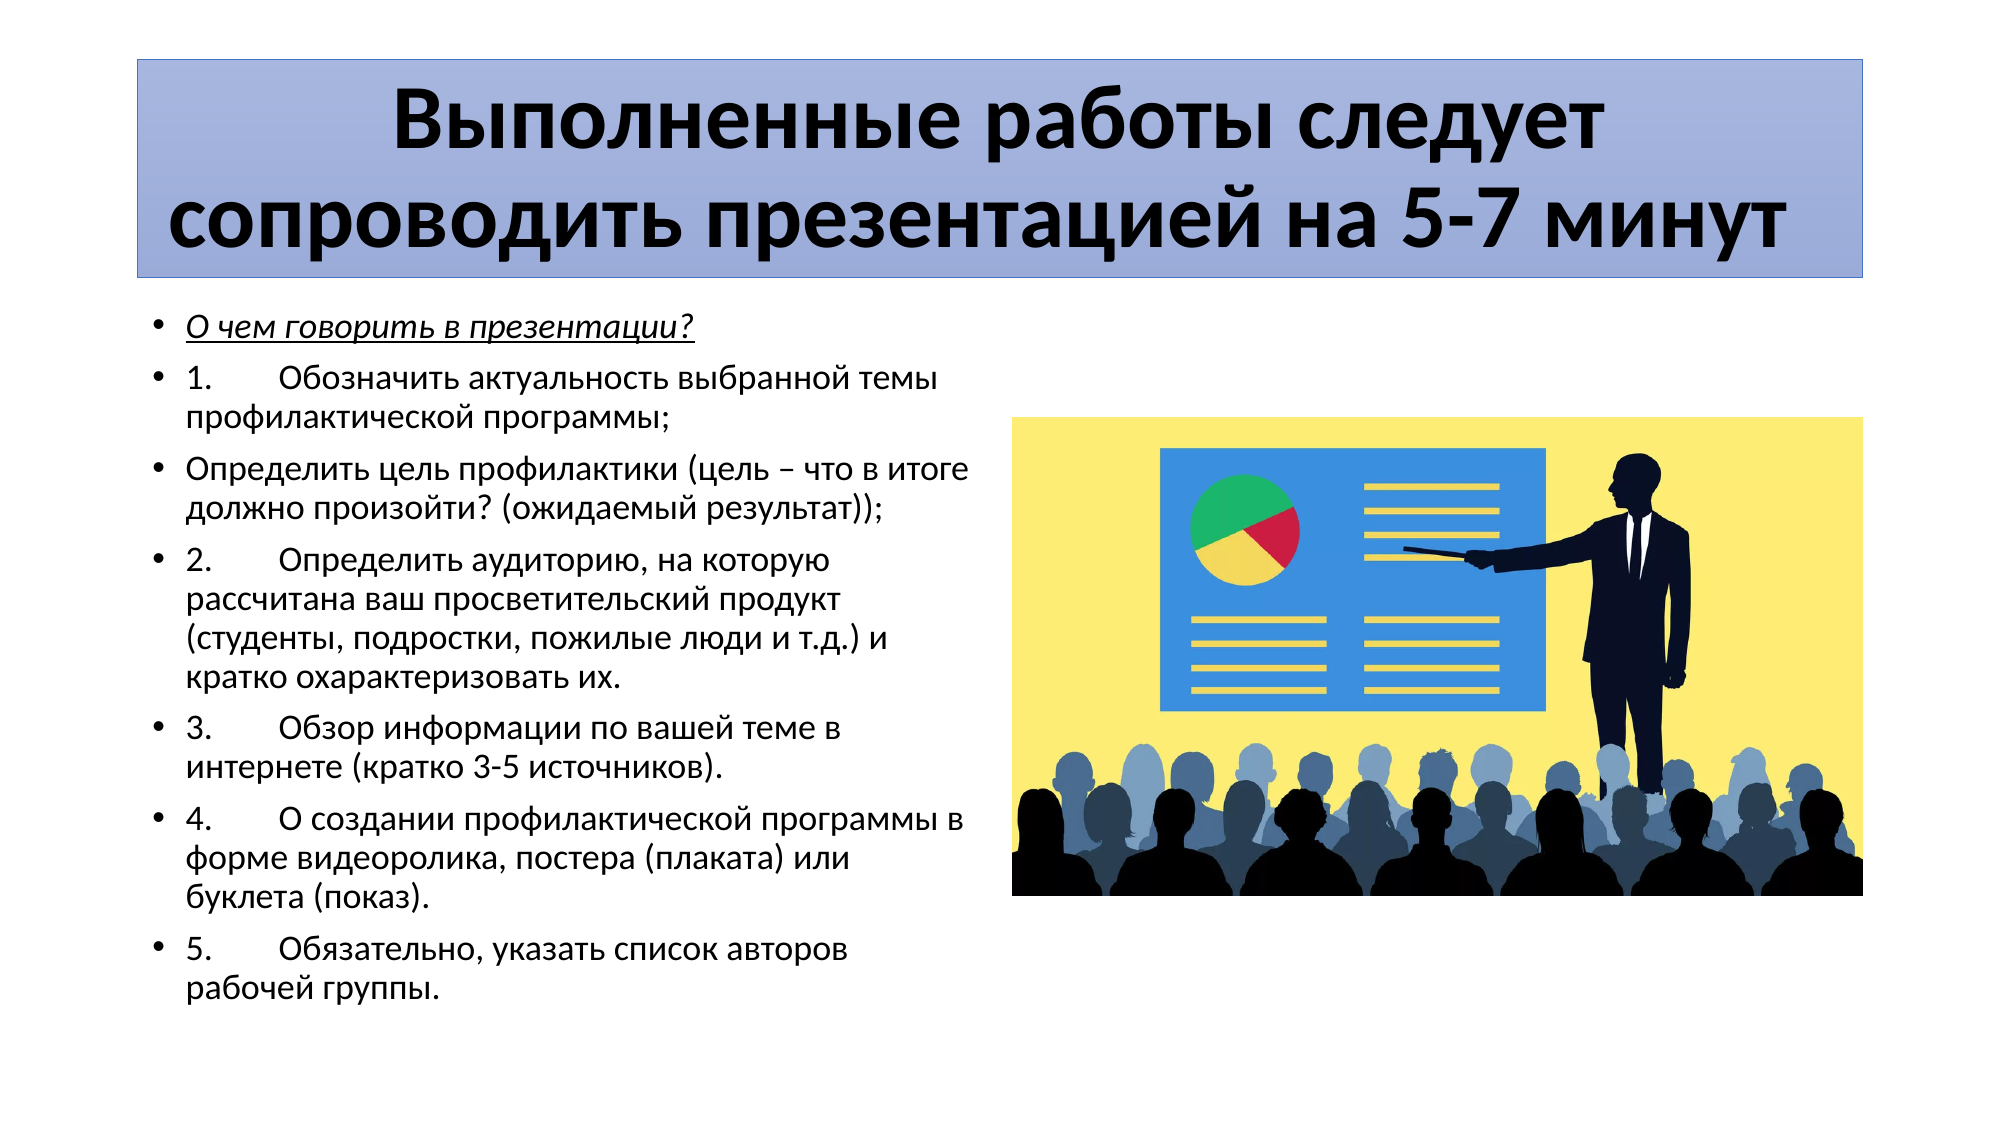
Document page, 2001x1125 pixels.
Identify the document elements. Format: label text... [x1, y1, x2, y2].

title Выполненные работы следует сопроводить презентацией на 5-7 минут [137, 59, 1863, 278]
list О чем говорить в презентации? 1. Обозначить актуальность выбранной темы профилактической программы; Определить цель профилактики (цель – что в итоге должно произойти? (ожидаемый результат)); 2. Определить аудиторию, на которую рассчитана ваш просветительский продукт (студенты, подростки, пожилые люди и т.д.) и кратко охарактеризовать их. 3. Обзор информации по вашей теме в интернете (кратко 3-5 источников). 4. О создании профилактической программы в форме видеоролика, постера (плаката) или буклета (показ). 5. Обязательно, указать список авторов рабочей группы. [137, 299, 988, 1066]
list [1012, 417, 1863, 896]
